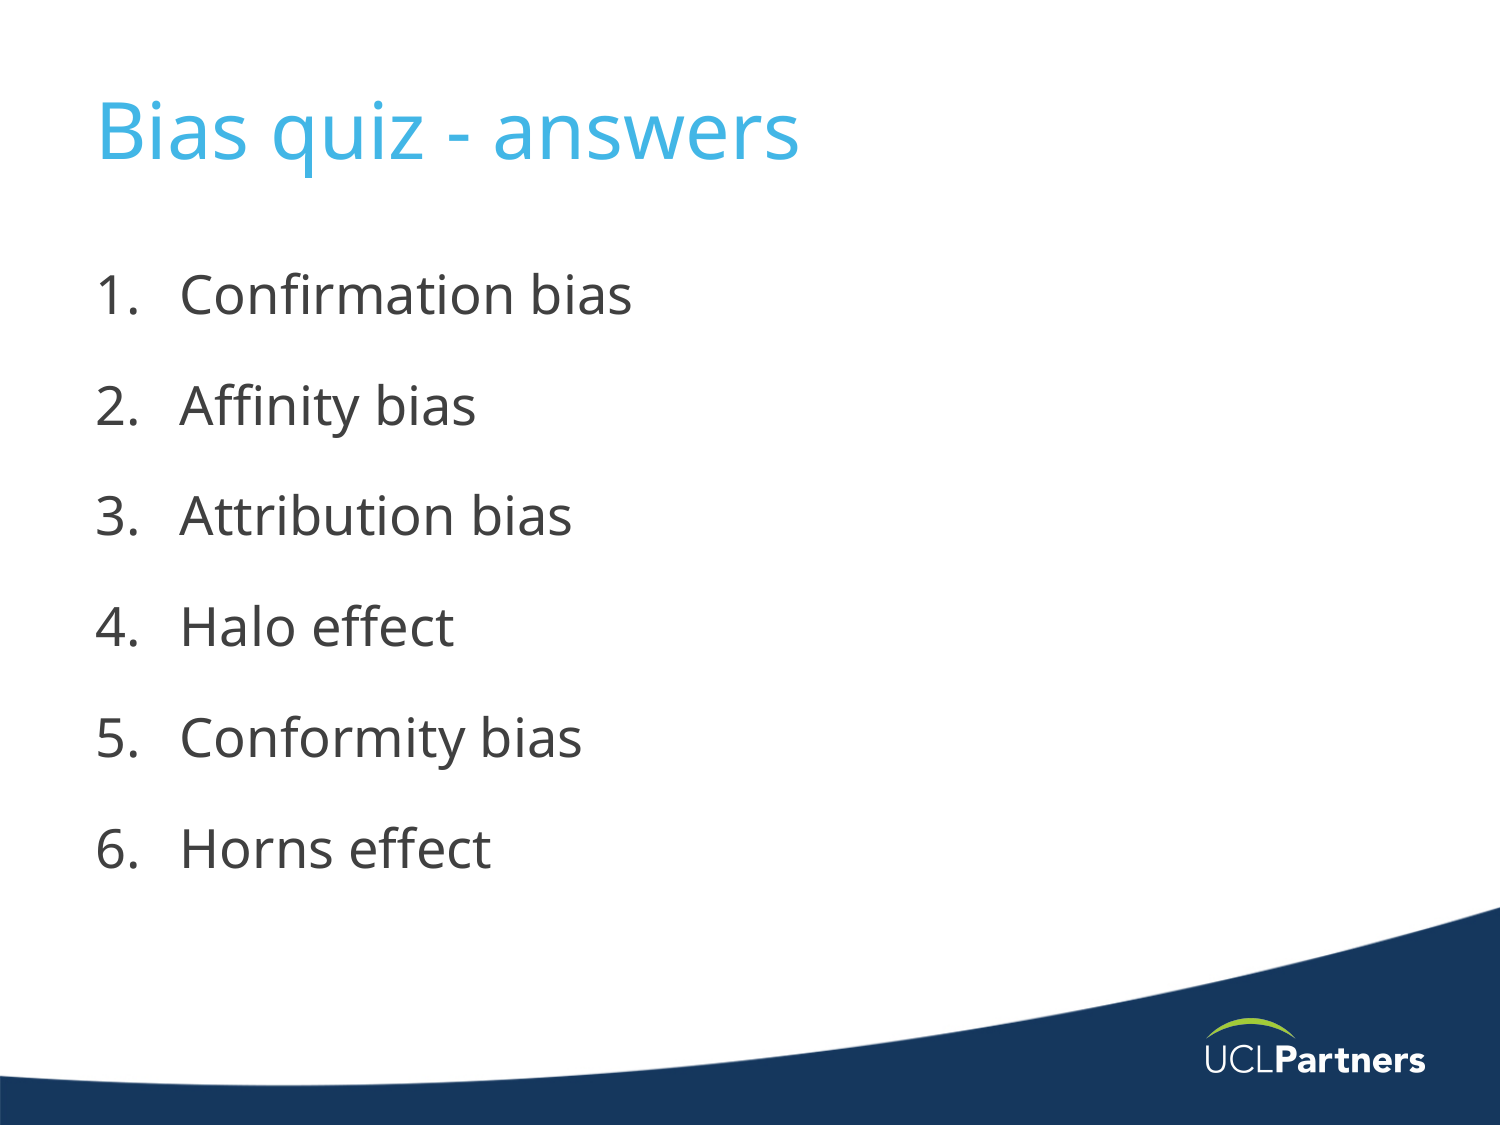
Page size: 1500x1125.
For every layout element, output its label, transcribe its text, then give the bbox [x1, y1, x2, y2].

title Bias quiz - answers [80, 83, 1441, 240]
list Confirmation bias Affinity bias Attribution bias Halo effect Conformity bias Horns effect [80, 243, 1441, 896]
picture [0, 0, 1500, 1125]
